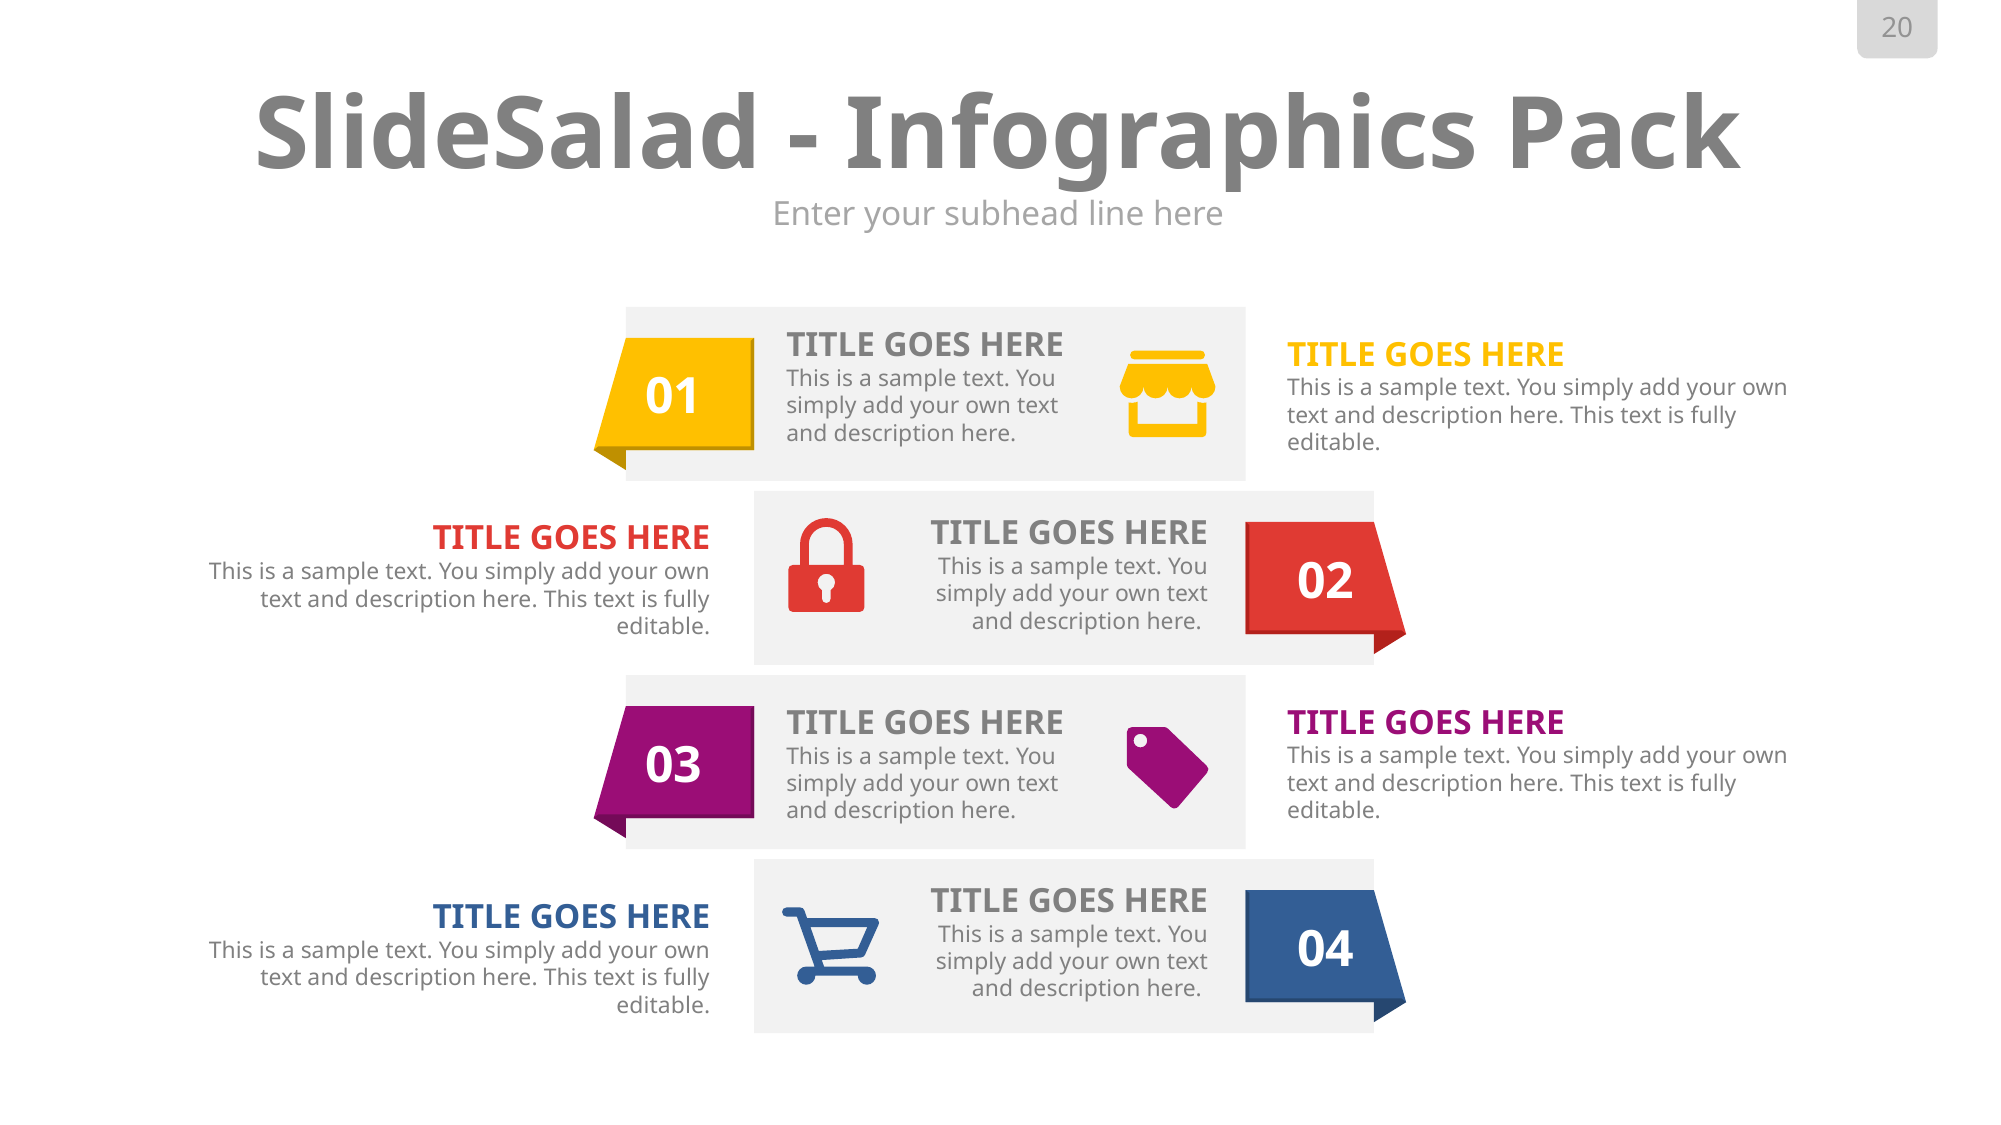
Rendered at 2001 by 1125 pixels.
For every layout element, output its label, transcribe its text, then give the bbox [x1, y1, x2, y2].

text_box TITLE GOES HERE This is a sample text. You simply add your own text and description here. This text is fully editable. [190, 895, 711, 1018]
text_box TITLE GOES HERE This is a sample text. You simply add your own text and description here. This text is fully editable. [1287, 700, 1807, 824]
text_box TITLE GOES HERE This is a sample text. You simply add your own text and description here. This text is fully editable. [1287, 332, 1807, 456]
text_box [753, 858, 1407, 1034]
title SlideSalad - Infographics Pack [83, 74, 1914, 183]
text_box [593, 306, 1246, 482]
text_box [753, 490, 1407, 666]
list Enter your subhead line here [83, 193, 1914, 232]
text_box TITLE GOES HERE This is a sample text. You simply add your own text and description here. This text is fully editable. [190, 516, 711, 640]
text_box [593, 674, 1246, 850]
